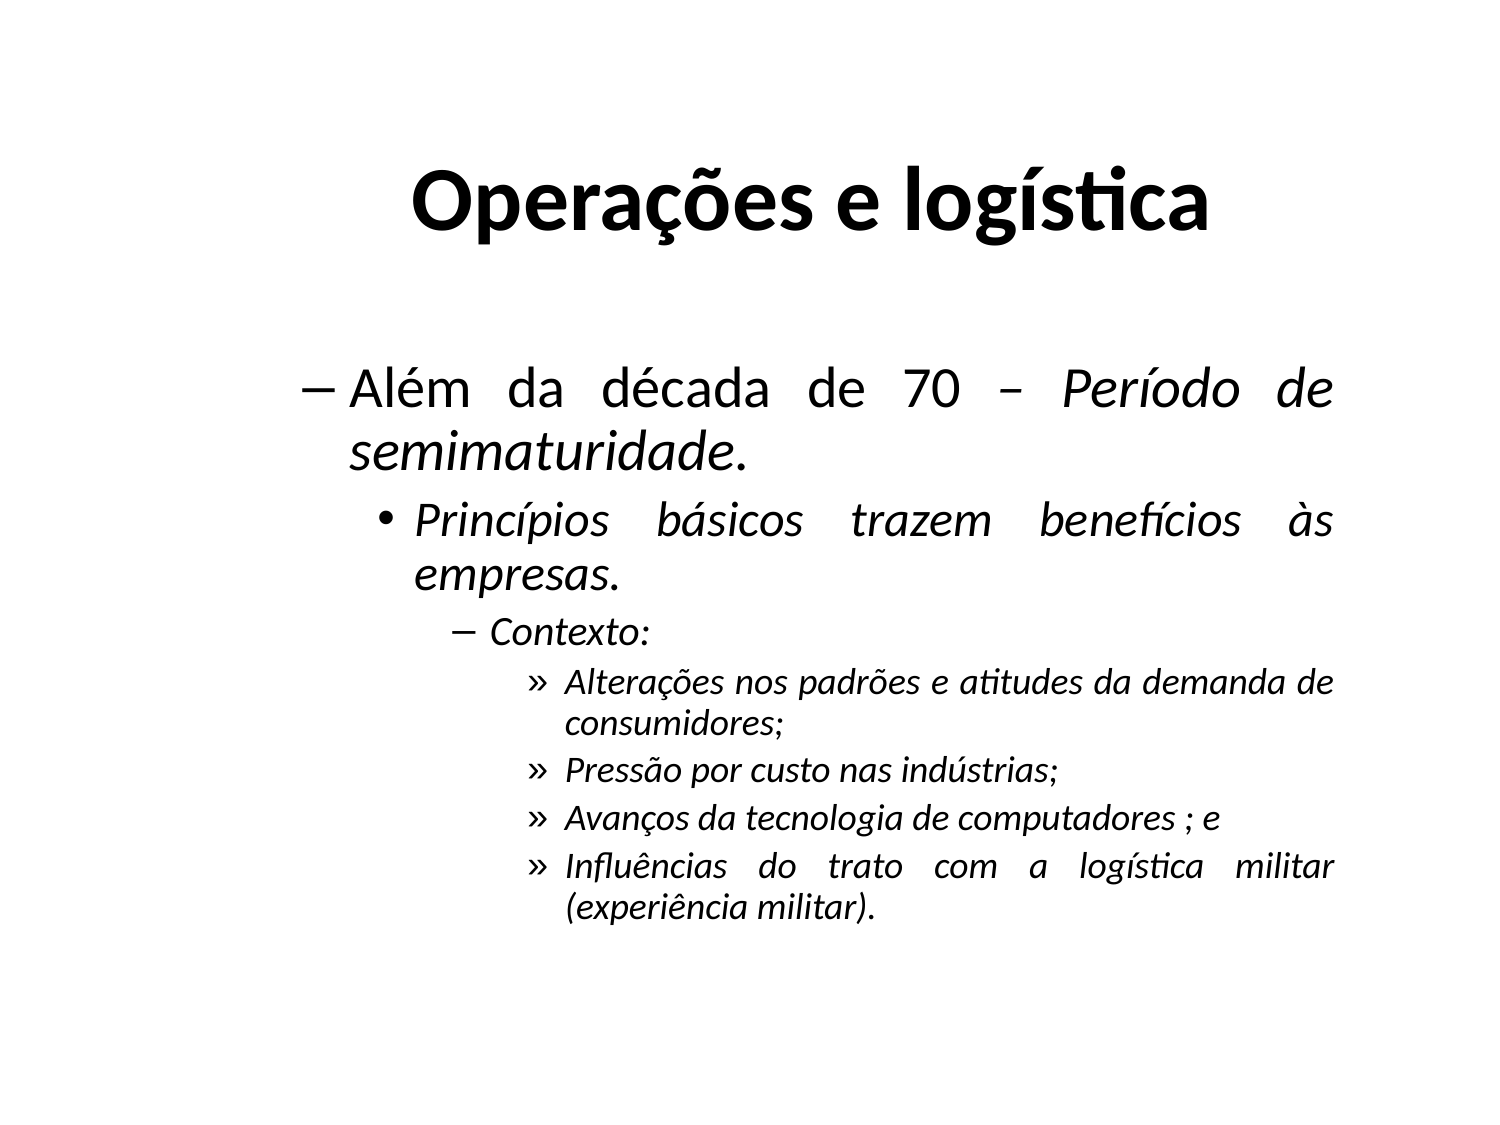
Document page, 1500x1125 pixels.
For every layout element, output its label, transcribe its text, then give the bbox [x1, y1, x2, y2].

title Operações e logística [174, 75, 1450, 313]
list Além da década de 70 – Período de semimaturidade. Princípios básicos trazem benefícios às empresas. Contexto: Alterações nos padrões e atitudes da demanda de consumidores; Pressão por custo nas indústrias; Avanços da tecnologia de computadores ; e Influências do trato com a logística militar (experiência militar). [212, 350, 1350, 1000]
